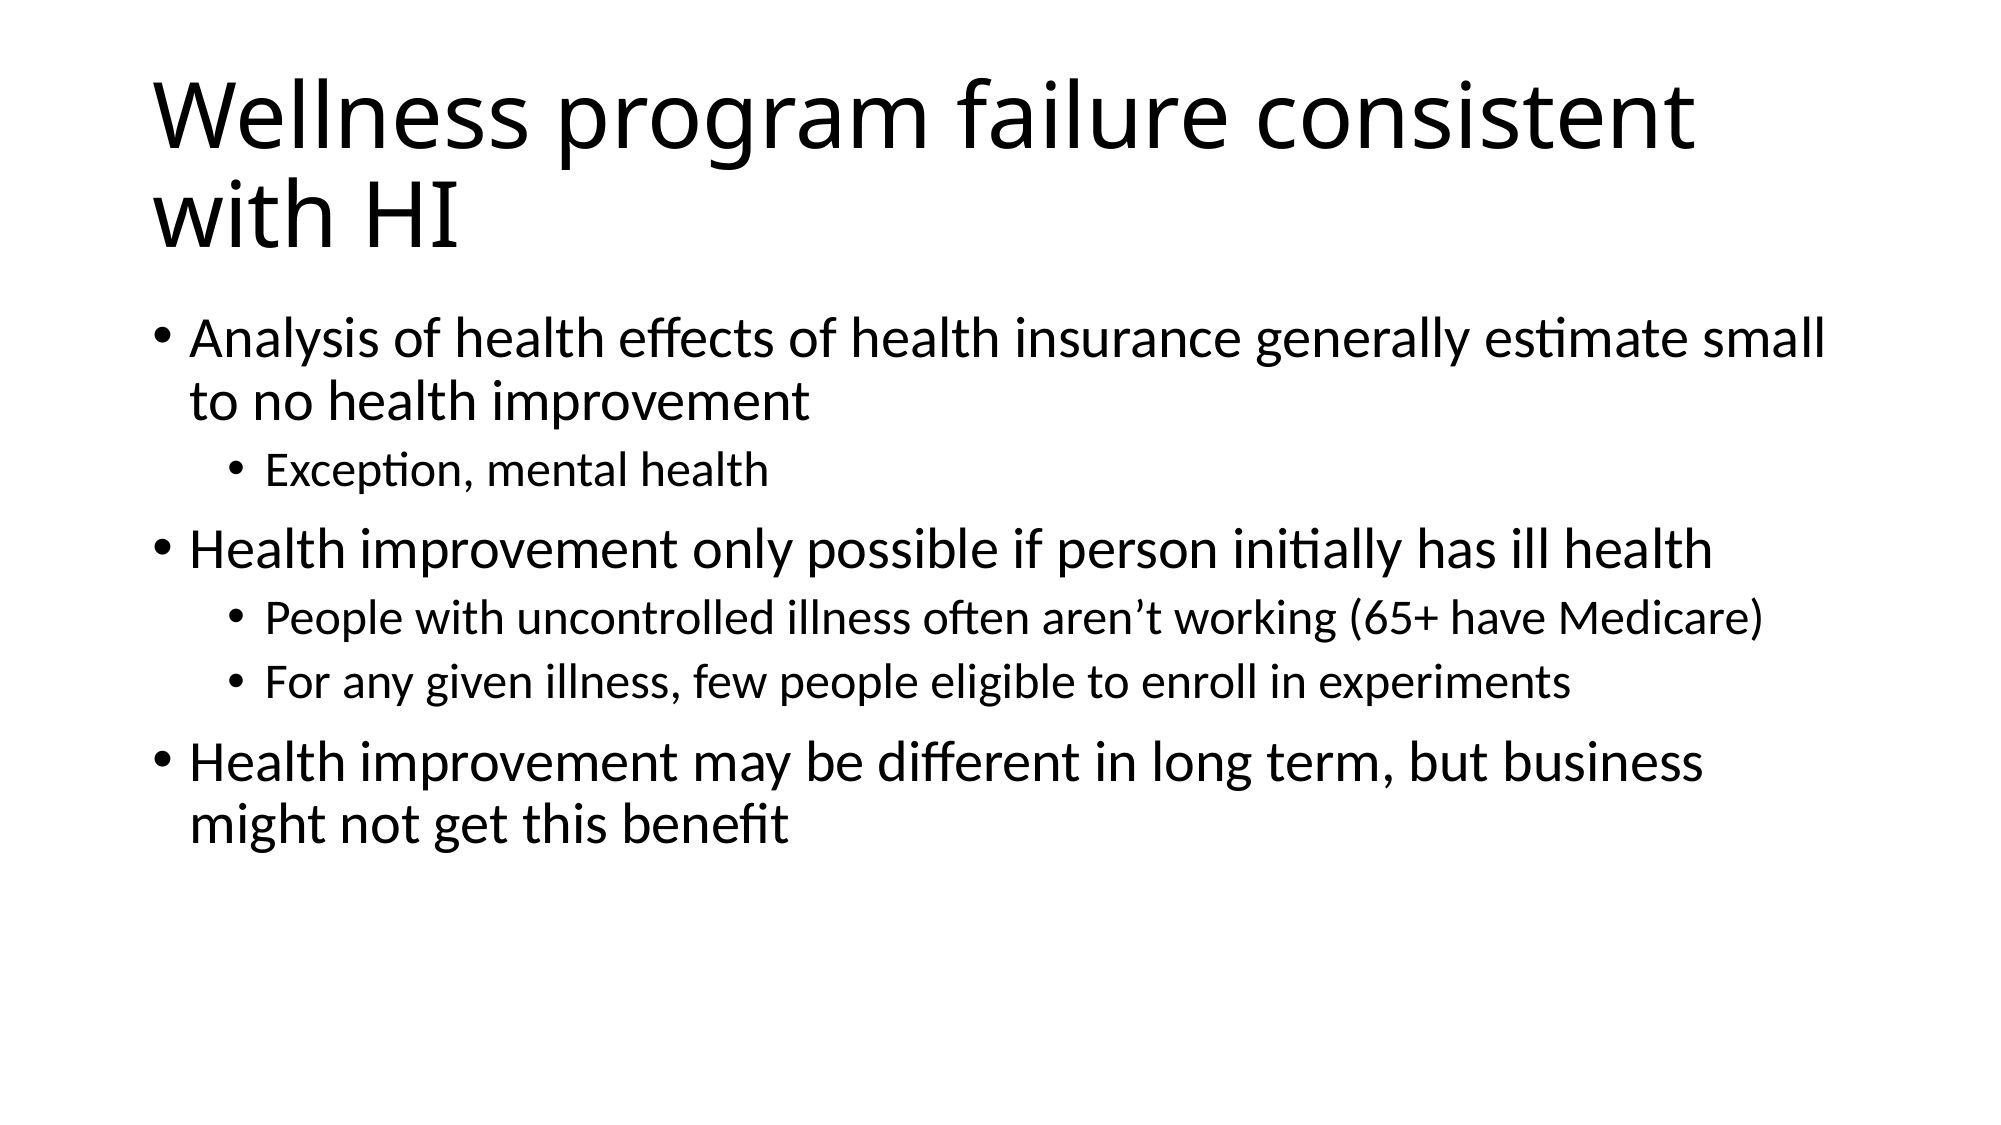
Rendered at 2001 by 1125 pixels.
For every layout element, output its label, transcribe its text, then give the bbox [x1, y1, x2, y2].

list Analysis of health effects of health insurance generally estimate small to no health improvement Exception, mental health Health improvement only possible if person initially has ill health People with uncontrolled illness often aren’t working (65+ have Medicare) For any given illness, few people eligible to enroll in experiments Health improvement may be different in long term, but business might not get this benefit [137, 299, 1863, 1014]
title Wellness program failure consistent with HI [137, 59, 1863, 278]
